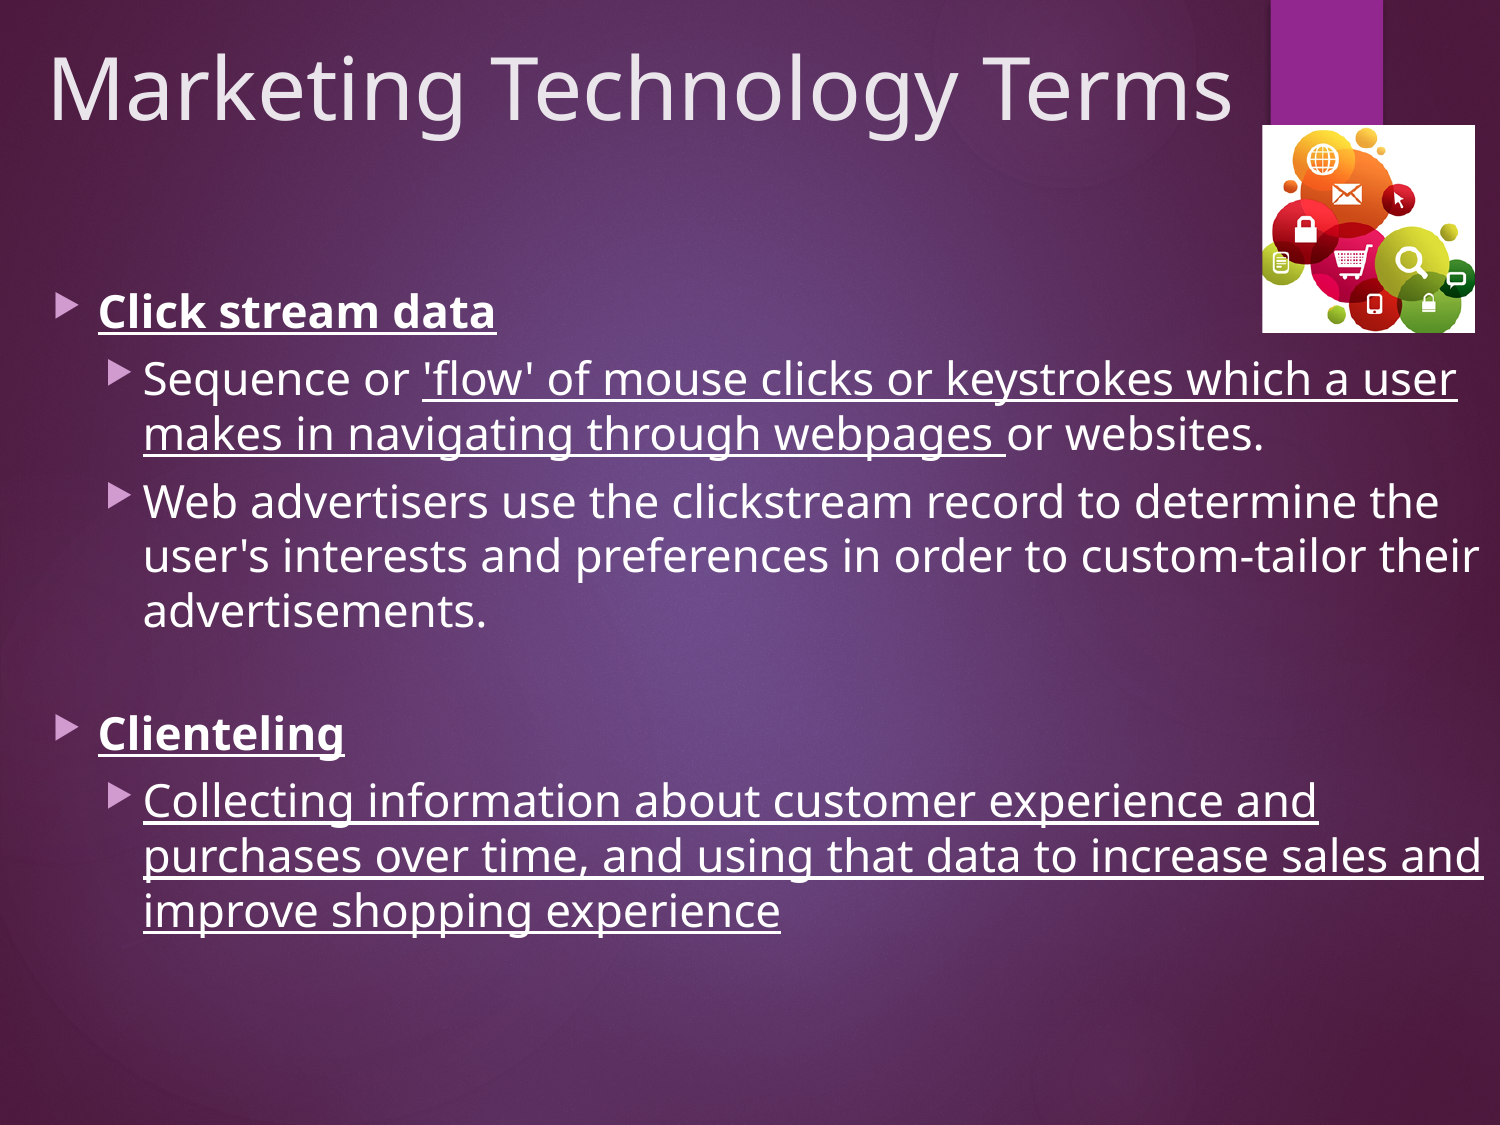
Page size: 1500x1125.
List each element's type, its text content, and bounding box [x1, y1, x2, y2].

list Click stream data Sequence or 'flow' of mouse clicks or keystrokes which a user makes in navigating through webpages or websites. Web advertisers use the clickstream record to determine the user's interests and preferences in order to custom-tailor their advertisements. Clienteling Collecting information about customer experience and purchases over time, and using that data to increase sales and improve shopping experience [37, 275, 1500, 1125]
title Marketing Technology Terms [31, 24, 1277, 255]
picture [1262, 124, 1476, 334]
